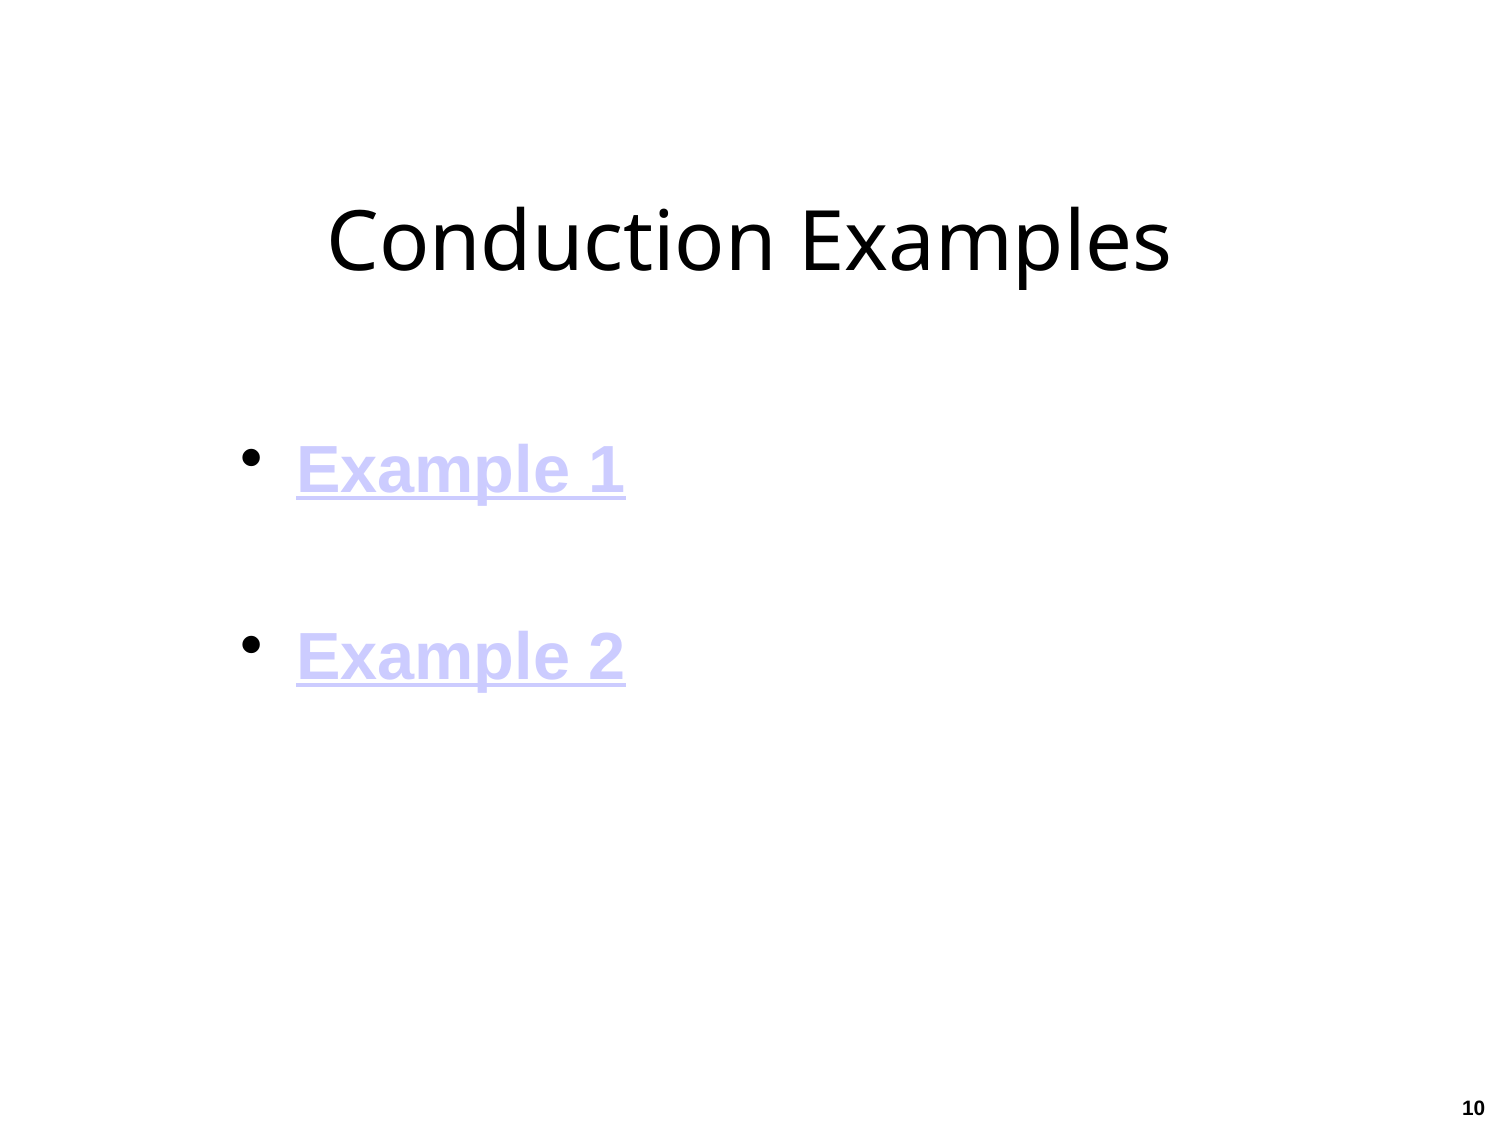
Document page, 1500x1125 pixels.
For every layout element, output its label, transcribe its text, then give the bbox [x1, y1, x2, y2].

slide_number 10 [1187, 1087, 1500, 1125]
title Conduction Examples [0, 137, 1500, 338]
list Example 1 Example 2 [225, 324, 1175, 1063]
